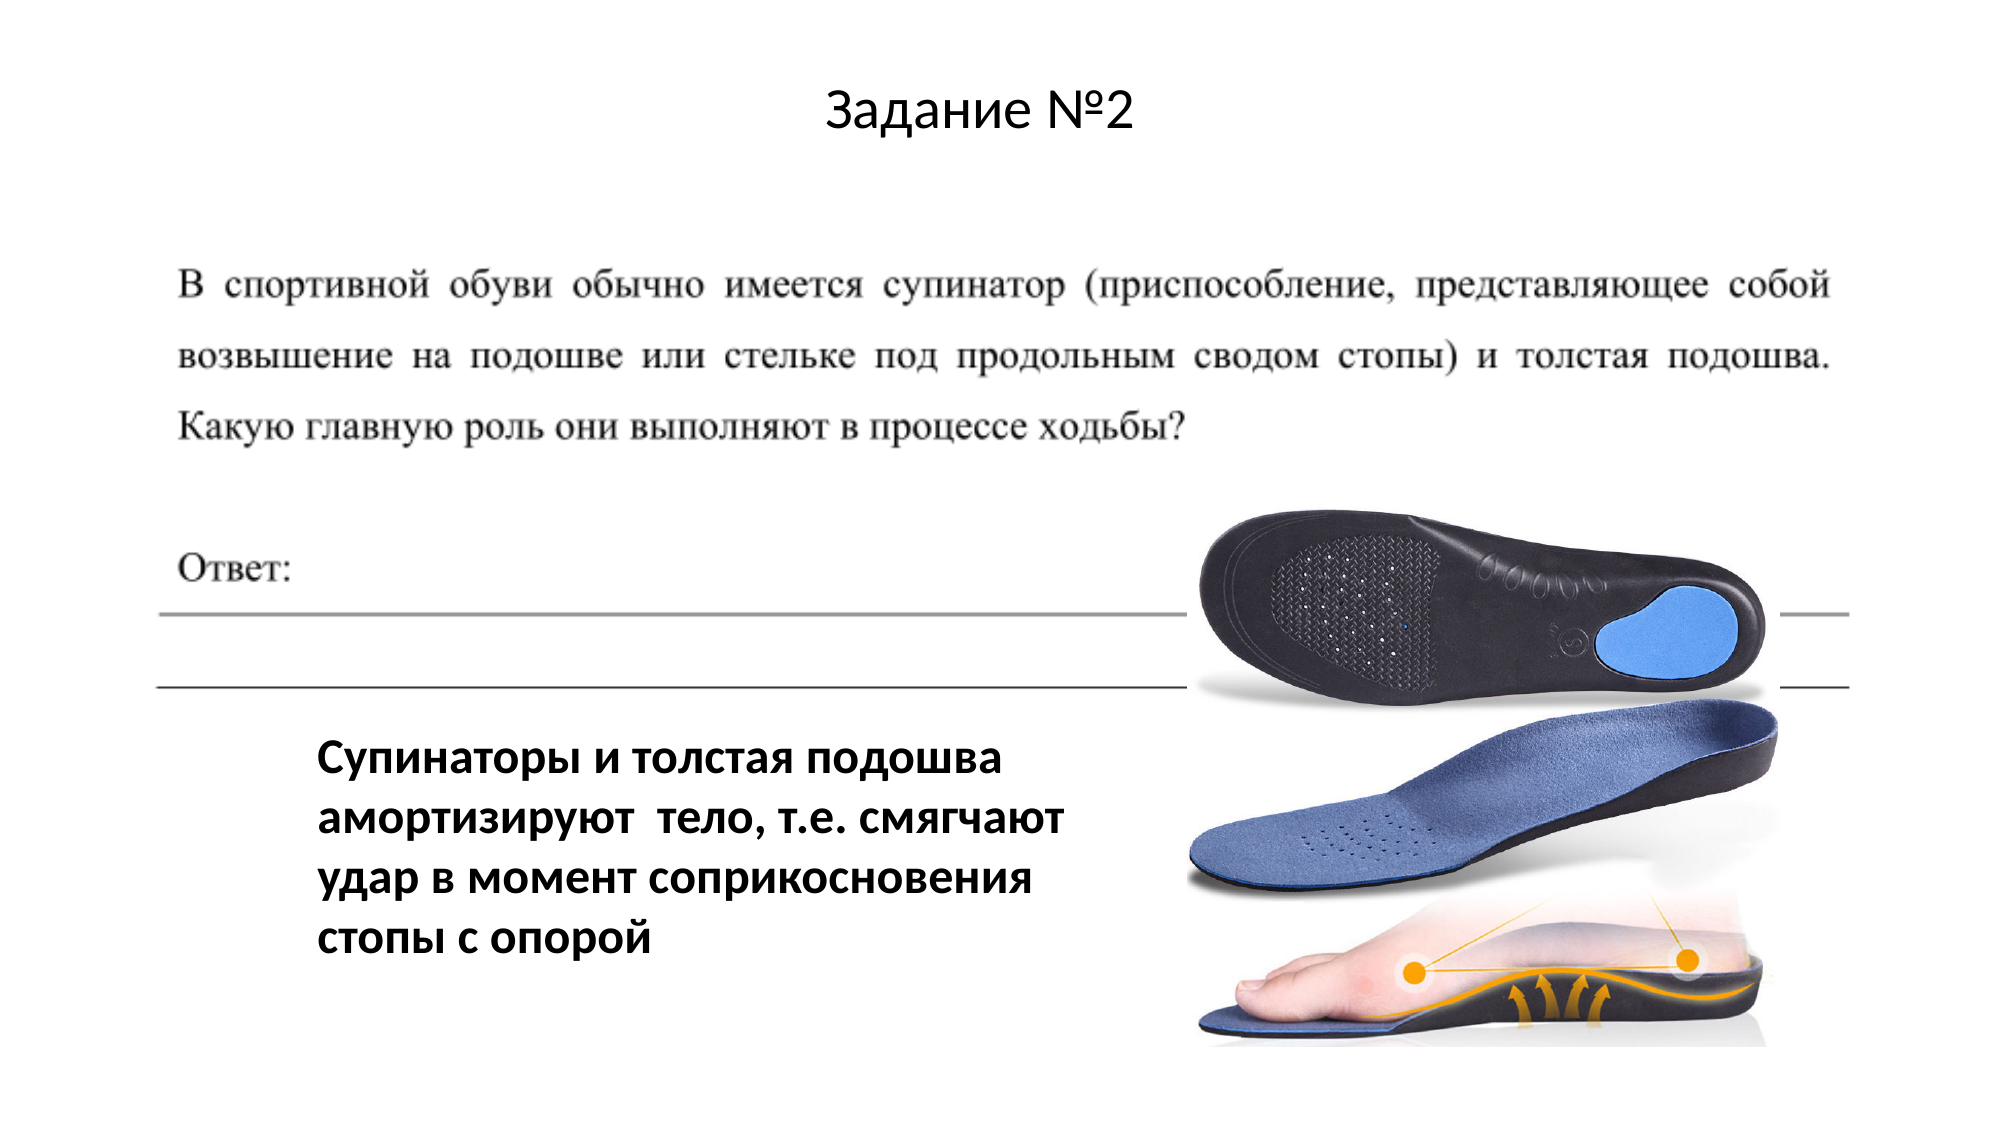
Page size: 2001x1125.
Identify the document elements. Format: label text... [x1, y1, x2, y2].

text_box Супинаторы и толстая подошва амортизируют тело, т.е. смягчают удар в момент соприкосновения стопы с опорой [302, 737, 1105, 972]
picture [131, 244, 1875, 1047]
text_box Задание №2 [810, 63, 1308, 148]
